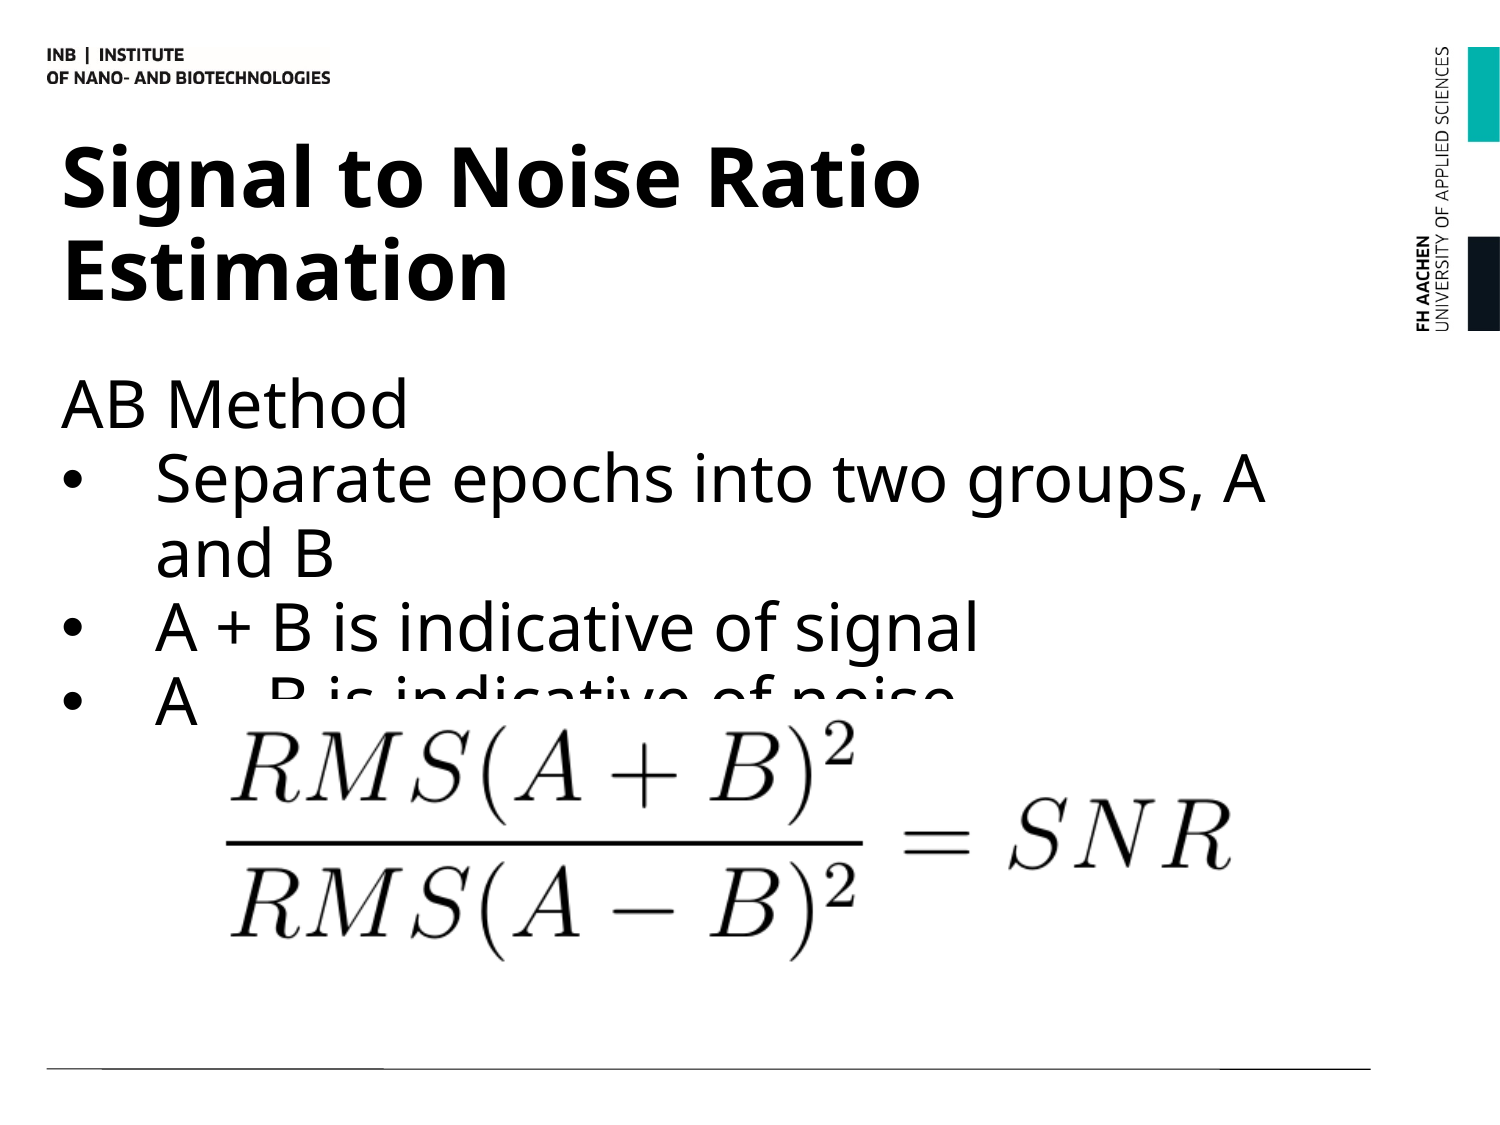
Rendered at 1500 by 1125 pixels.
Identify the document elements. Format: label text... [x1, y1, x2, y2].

picture [1404, 47, 1500, 331]
picture [206, 699, 1259, 993]
picture [47, 47, 330, 84]
text_box Signal to Noise Ratio Estimation [47, 125, 1370, 244]
text_box AB Method Separate epochs into two groups, A and B A + B is indicative of signal A – B is indicative of noise [47, 361, 1306, 846]
